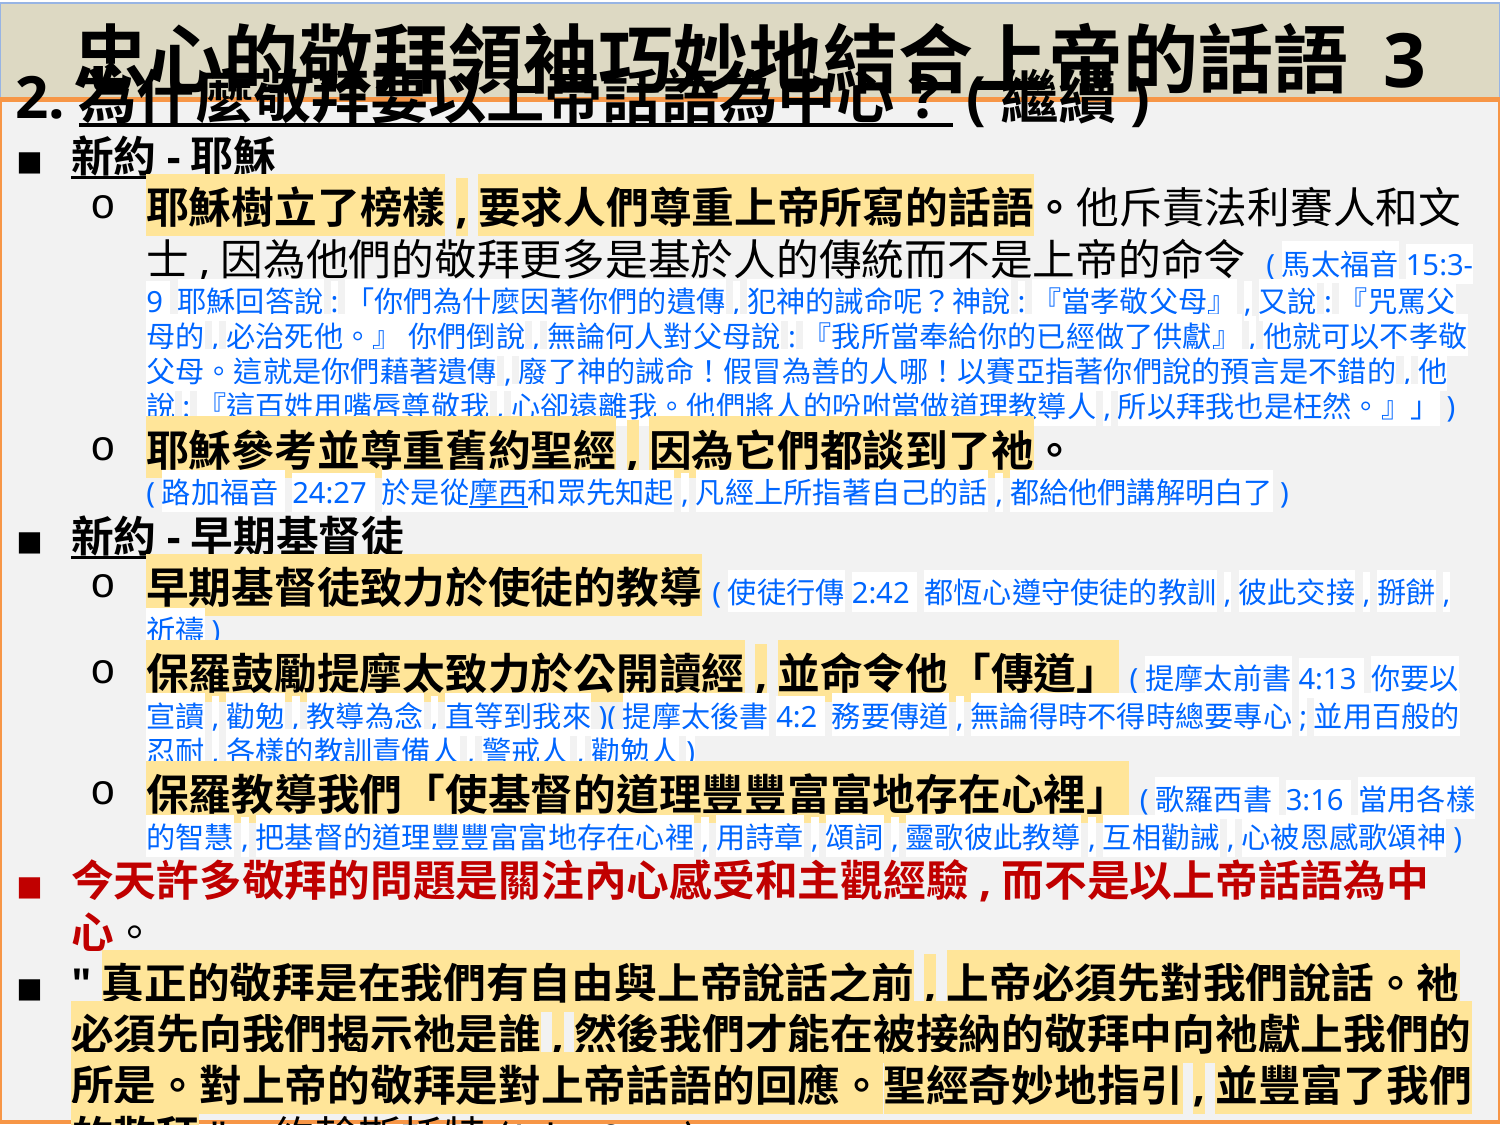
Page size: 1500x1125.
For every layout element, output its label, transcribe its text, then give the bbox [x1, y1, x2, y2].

title 忠心的敬拜領袖巧妙地結合上帝的話語 3 [0, 2, 1500, 99]
text_box 2.為什麼敬拜要以上帝話語為中心？(繼續) 新約-耶穌 耶穌樹立了榜樣,要求人們尊重上帝所寫的話語。他斥責法利賽人和文士,因為他們的敬拜更多是基於人的傳統而不是上帝的命令 (馬太福音15:3-9 耶穌回答說:「你們為什麼因著你們的遺傳,犯神的誡命呢？神說:『當孝敬父母』,又說:『咒罵父母的,必治死他。』 你們倒說,無論何人對父母說:『我所當奉給你的已經做了供獻』,他就可以不孝敬父母。這就是你們藉著遺傳,廢了神的誡命！假冒為善的人哪！以賽亞指著你們說的預言是不錯的,他說:『這百姓用嘴唇尊敬我,心卻遠離我。他們將人的吩咐當做道理教導人,所以拜我也是枉然。』」) 耶穌參考並尊重舊約聖經,因為它們都談到了祂。 (路加福音 24:27 於是從摩西和眾先知起,凡經上所指著自己的話,都給他們講解明白了) 新約-早期基督徒 早期基督徒致力於使徒的教導(使徒行傳2:42 都恆心遵守使徒的教訓,彼此交接,掰餅,祈禱) 保羅鼓勵提摩太致力於公開讀經,並命令他「傳道」(提摩太前書4:13 你要以宣讀,勸勉,教導為念,直等到我來)(提摩太後書4:2 務要傳道,無論得時不得時總要專心;並用百般的忍耐,各樣的教訓責備人,警戒人,勸勉人) 保羅教導我們「使基督的道理豐豐富富地存在心裡」(歌羅西書 3:16 當用各樣的智慧,把基督的道理豐豐富富地存在心裡,用詩章,頌詞,靈歌彼此教導,互相勸誡,心被恩感歌頌神) 今天許多敬拜的問題是關注內心感受和主觀經驗,而不是以上帝話語為中心。 "真正的敬拜是在我們有自由與上帝說話之前,上帝必須先對我們說話。祂必須先向我們揭示祂是誰,然後我們才能在被接納的敬拜中向祂獻上我們的所是。對上帝的敬拜是對上帝話語的回應。聖經奇妙地指引,並豐富了我們的敬拜" ~約翰斯托特(John Stott) [0, 99, 1500, 1122]
